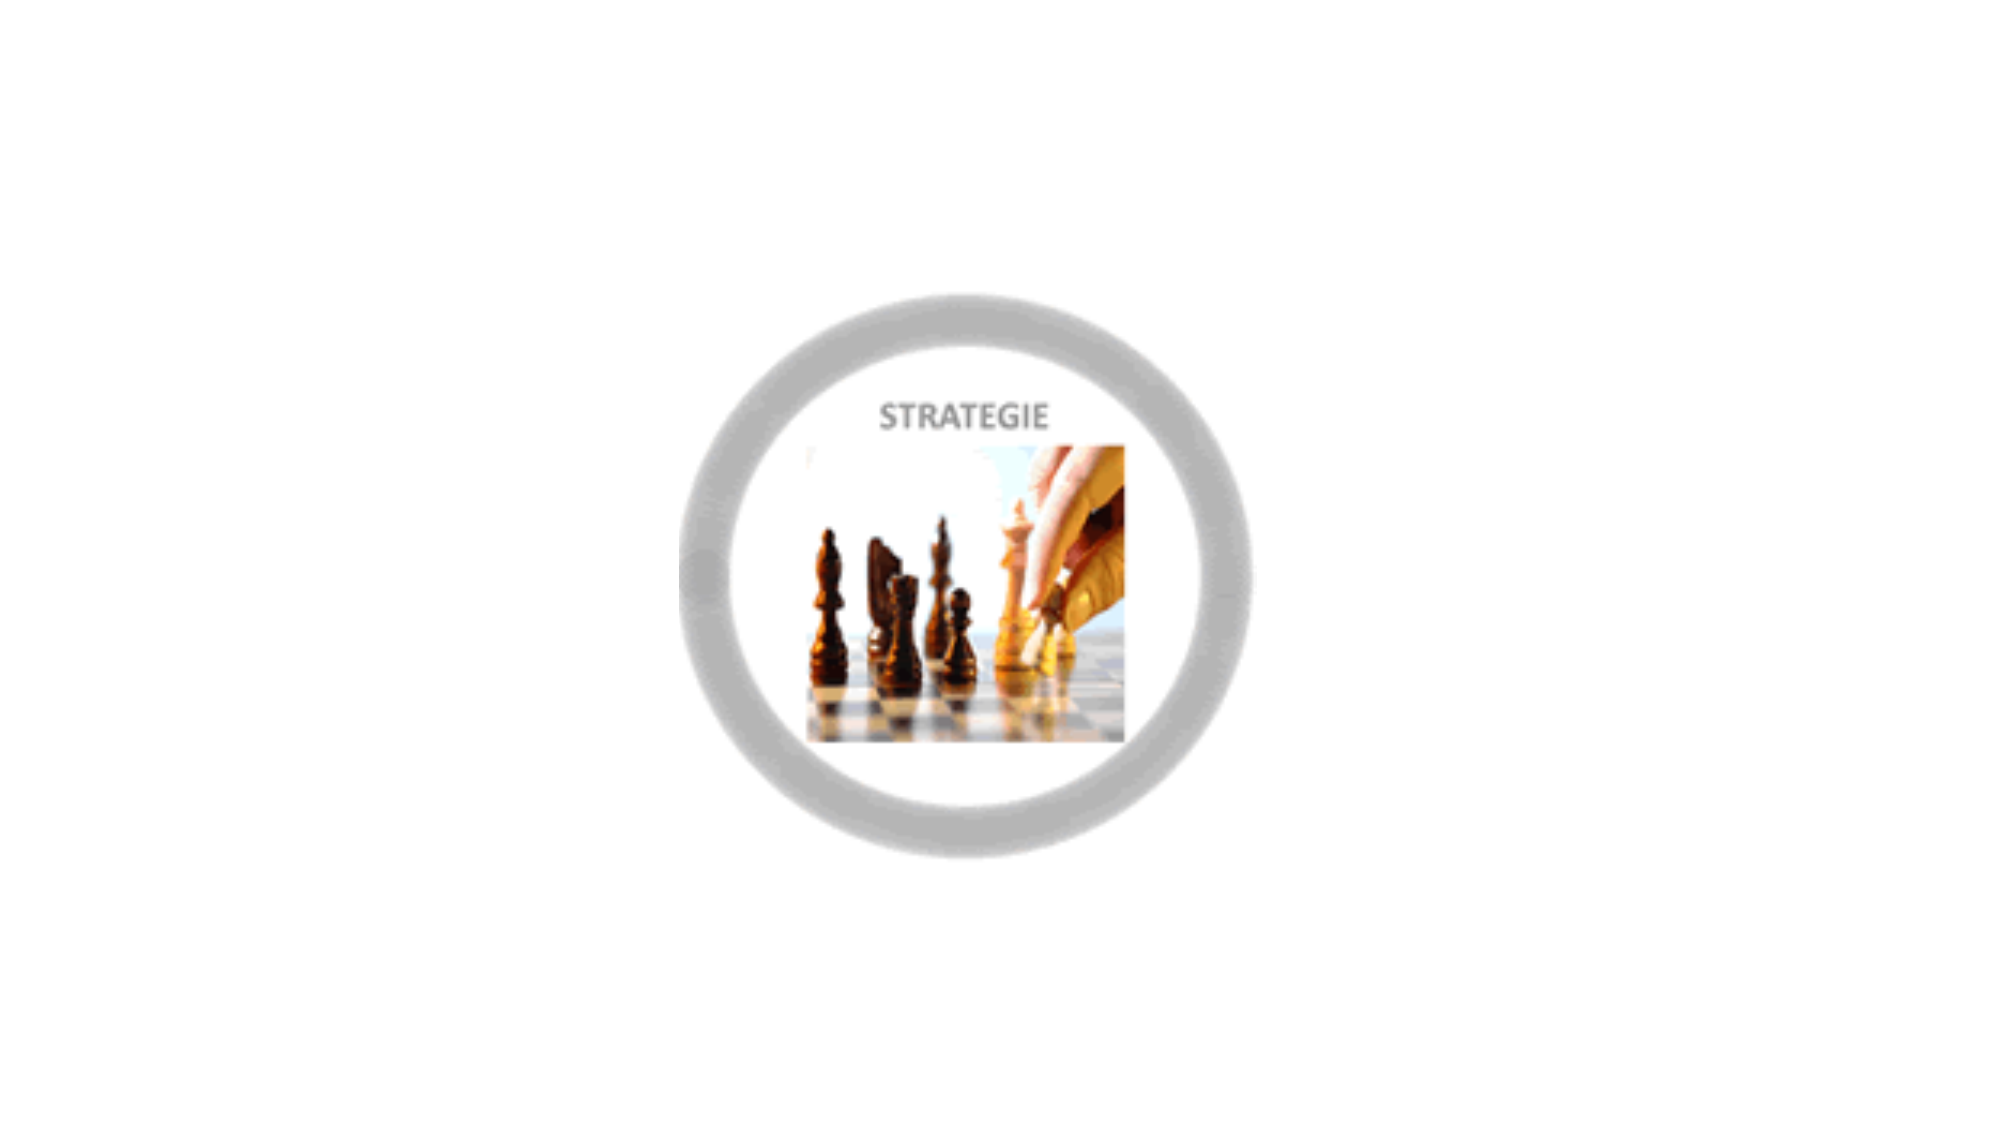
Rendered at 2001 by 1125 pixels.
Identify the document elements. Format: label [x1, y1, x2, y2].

picture [679, 290, 1257, 869]
